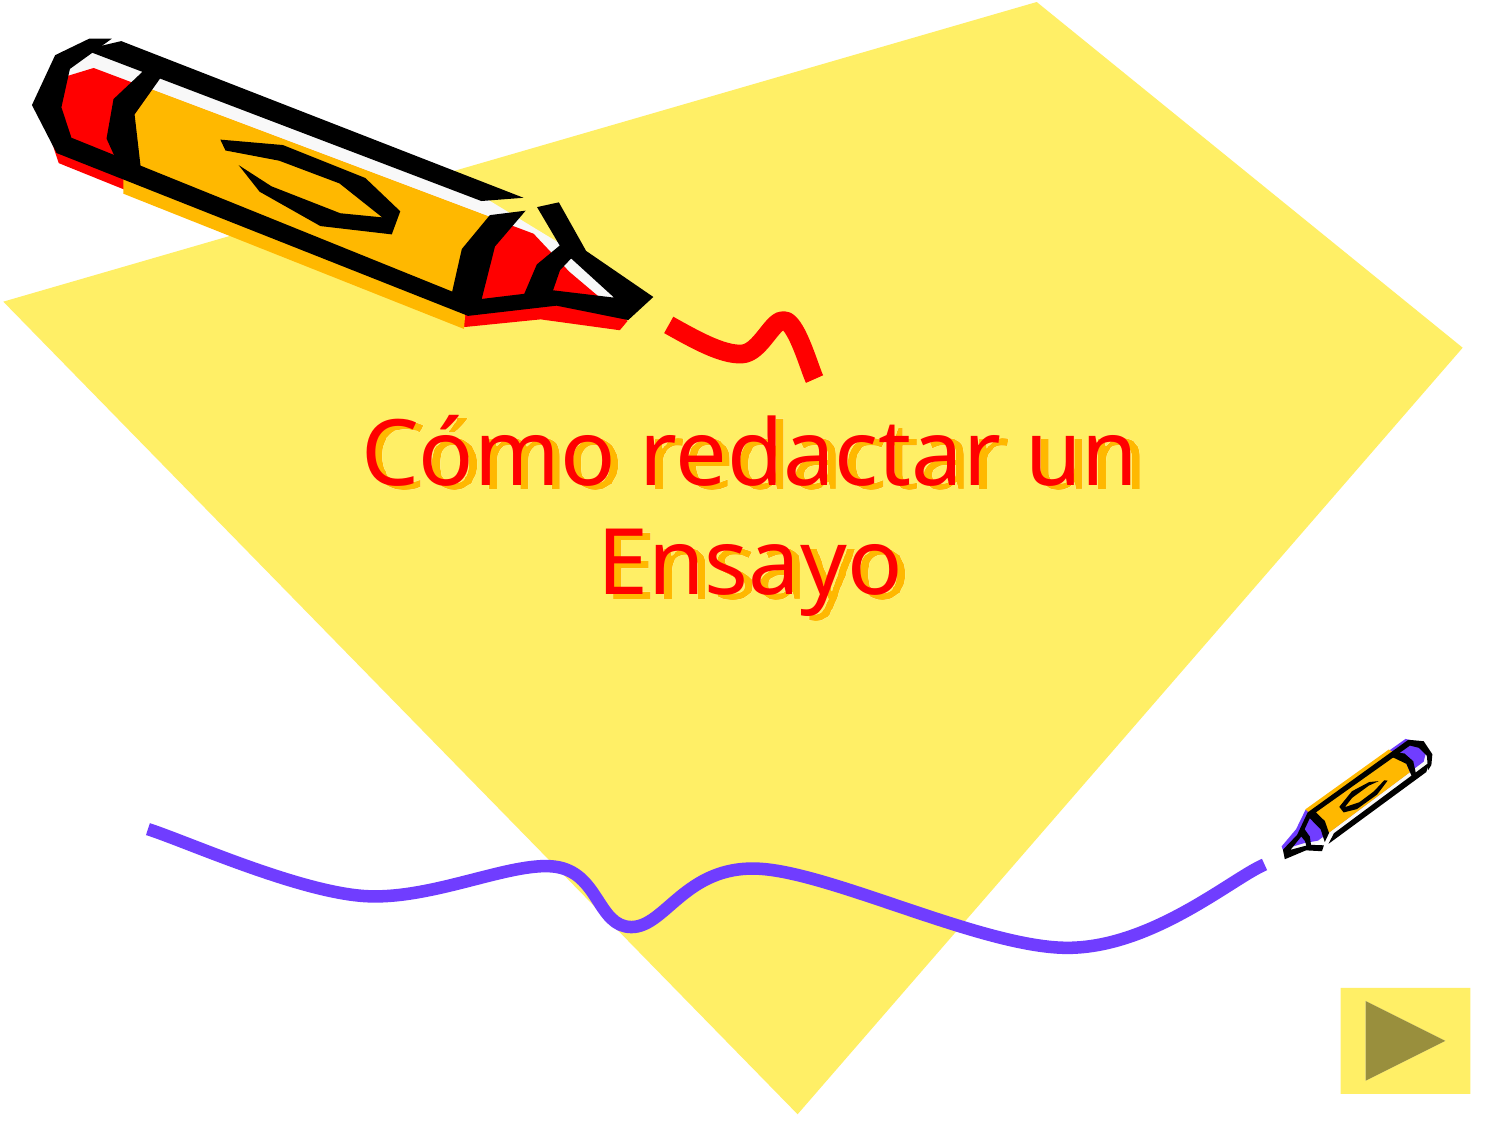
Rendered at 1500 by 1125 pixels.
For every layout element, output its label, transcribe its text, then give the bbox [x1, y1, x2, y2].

text_box [1340, 987, 1471, 1094]
title Cómo redactar un Ensayo [224, 247, 1276, 622]
